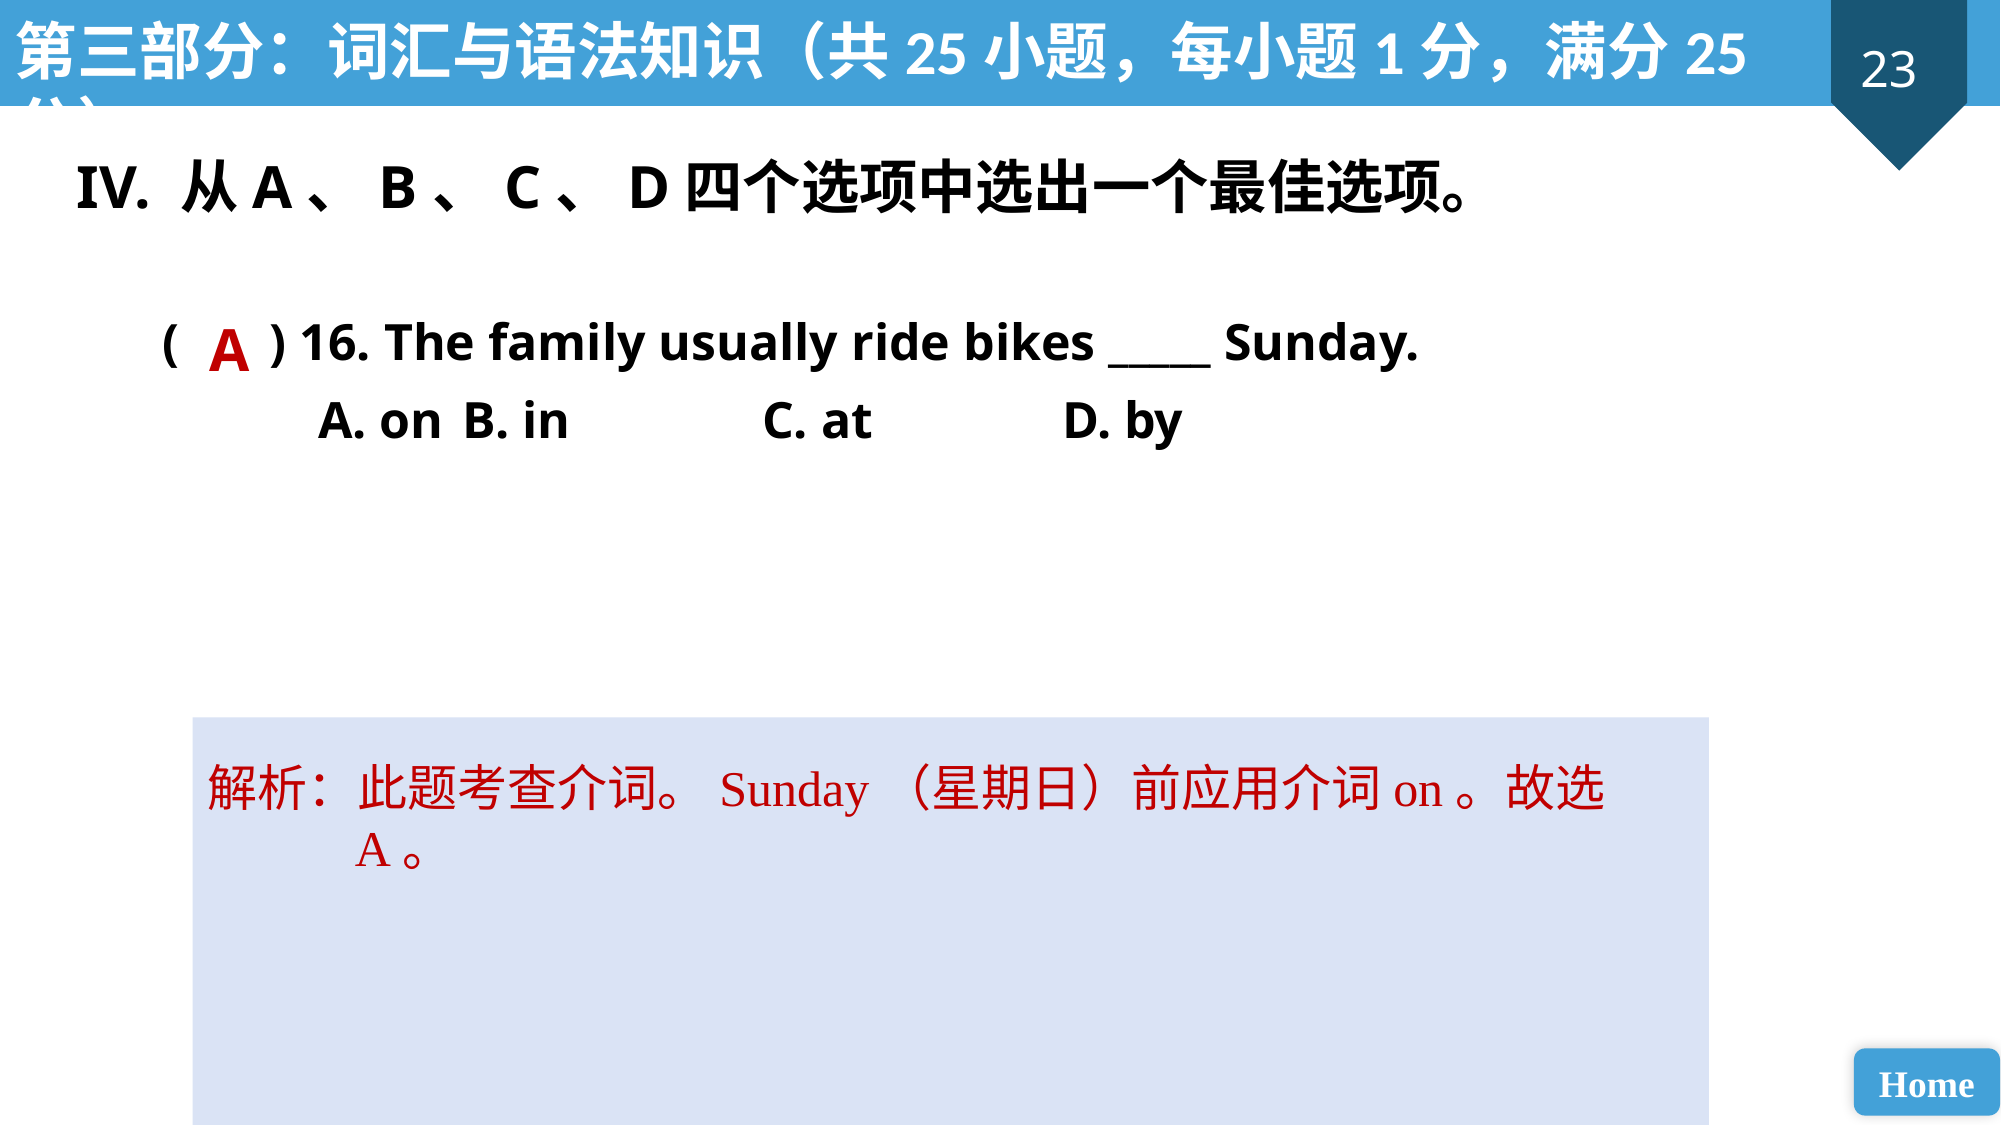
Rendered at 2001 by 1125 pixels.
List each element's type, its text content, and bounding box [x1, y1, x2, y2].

text_box 解析：此题考查介词。Sunday（星期日）前应用介词on。故选A。 [192, 749, 1694, 885]
text_box A [194, 305, 265, 391]
text_box IV. 从A、B、C、D四个选项中选出一个最佳选项。 [61, 142, 1534, 228]
text_box ( ) 16. The family usually ride bikes _____ Sunday. A. on B. in C. at D. by [147, 284, 1960, 456]
text_box [192, 716, 1710, 1125]
text_box 第三部分：词汇与语法知识（共25小题，每小题1分，满分25分） [0, 4, 1812, 170]
